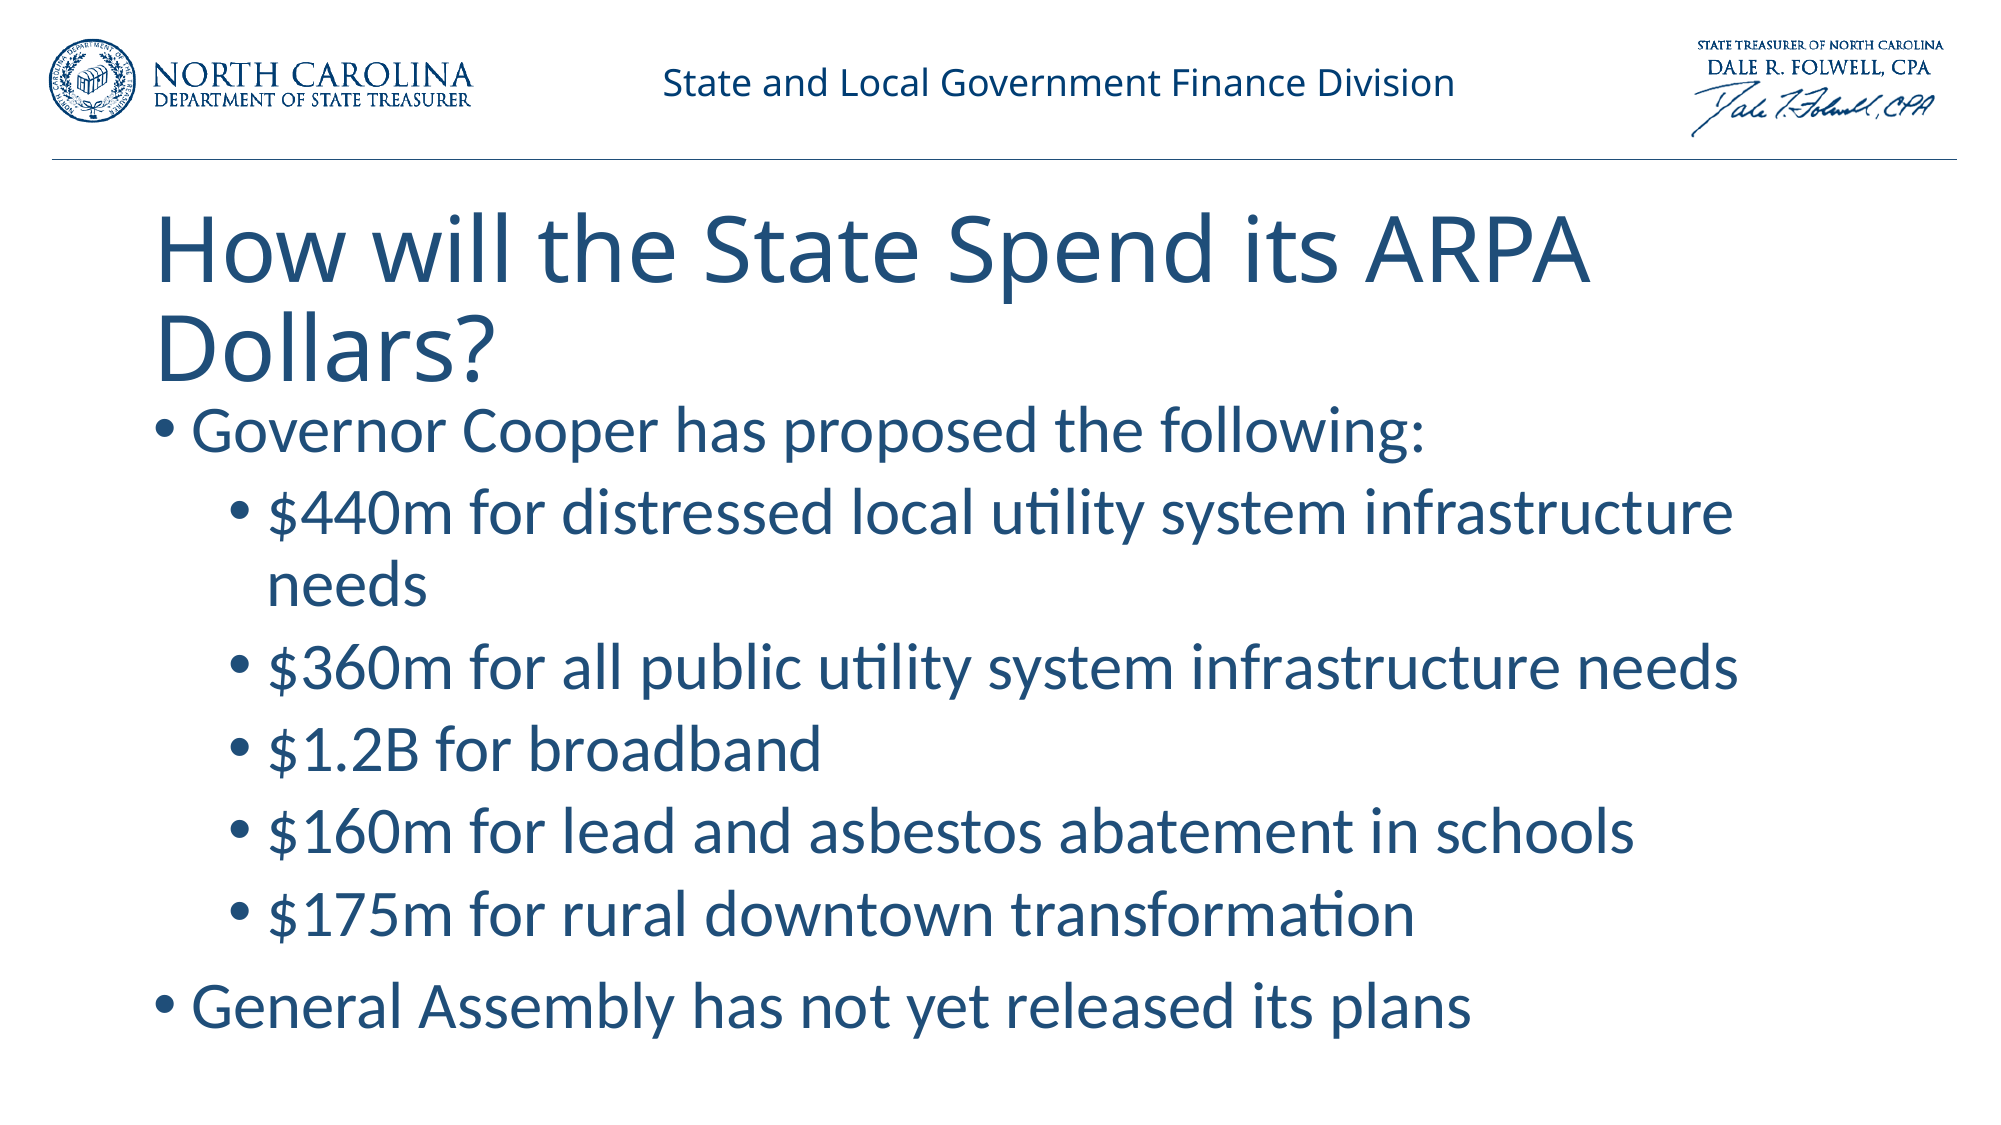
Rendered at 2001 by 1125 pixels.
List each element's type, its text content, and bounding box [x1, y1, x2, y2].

picture [1641, 25, 1957, 141]
title How will the State Spend its ARPA Dollars? [138, 194, 1864, 387]
picture [42, 35, 477, 129]
list Governor Cooper has proposed the following: $440m for distressed local utility system infrastructure needs $360m for all public utility system infrastructure needs $1.2B for broadband $160m for lead and asbestos abatement in schools $175m for rural downtown transformation General Assembly has not yet released its plans [138, 387, 1864, 1093]
